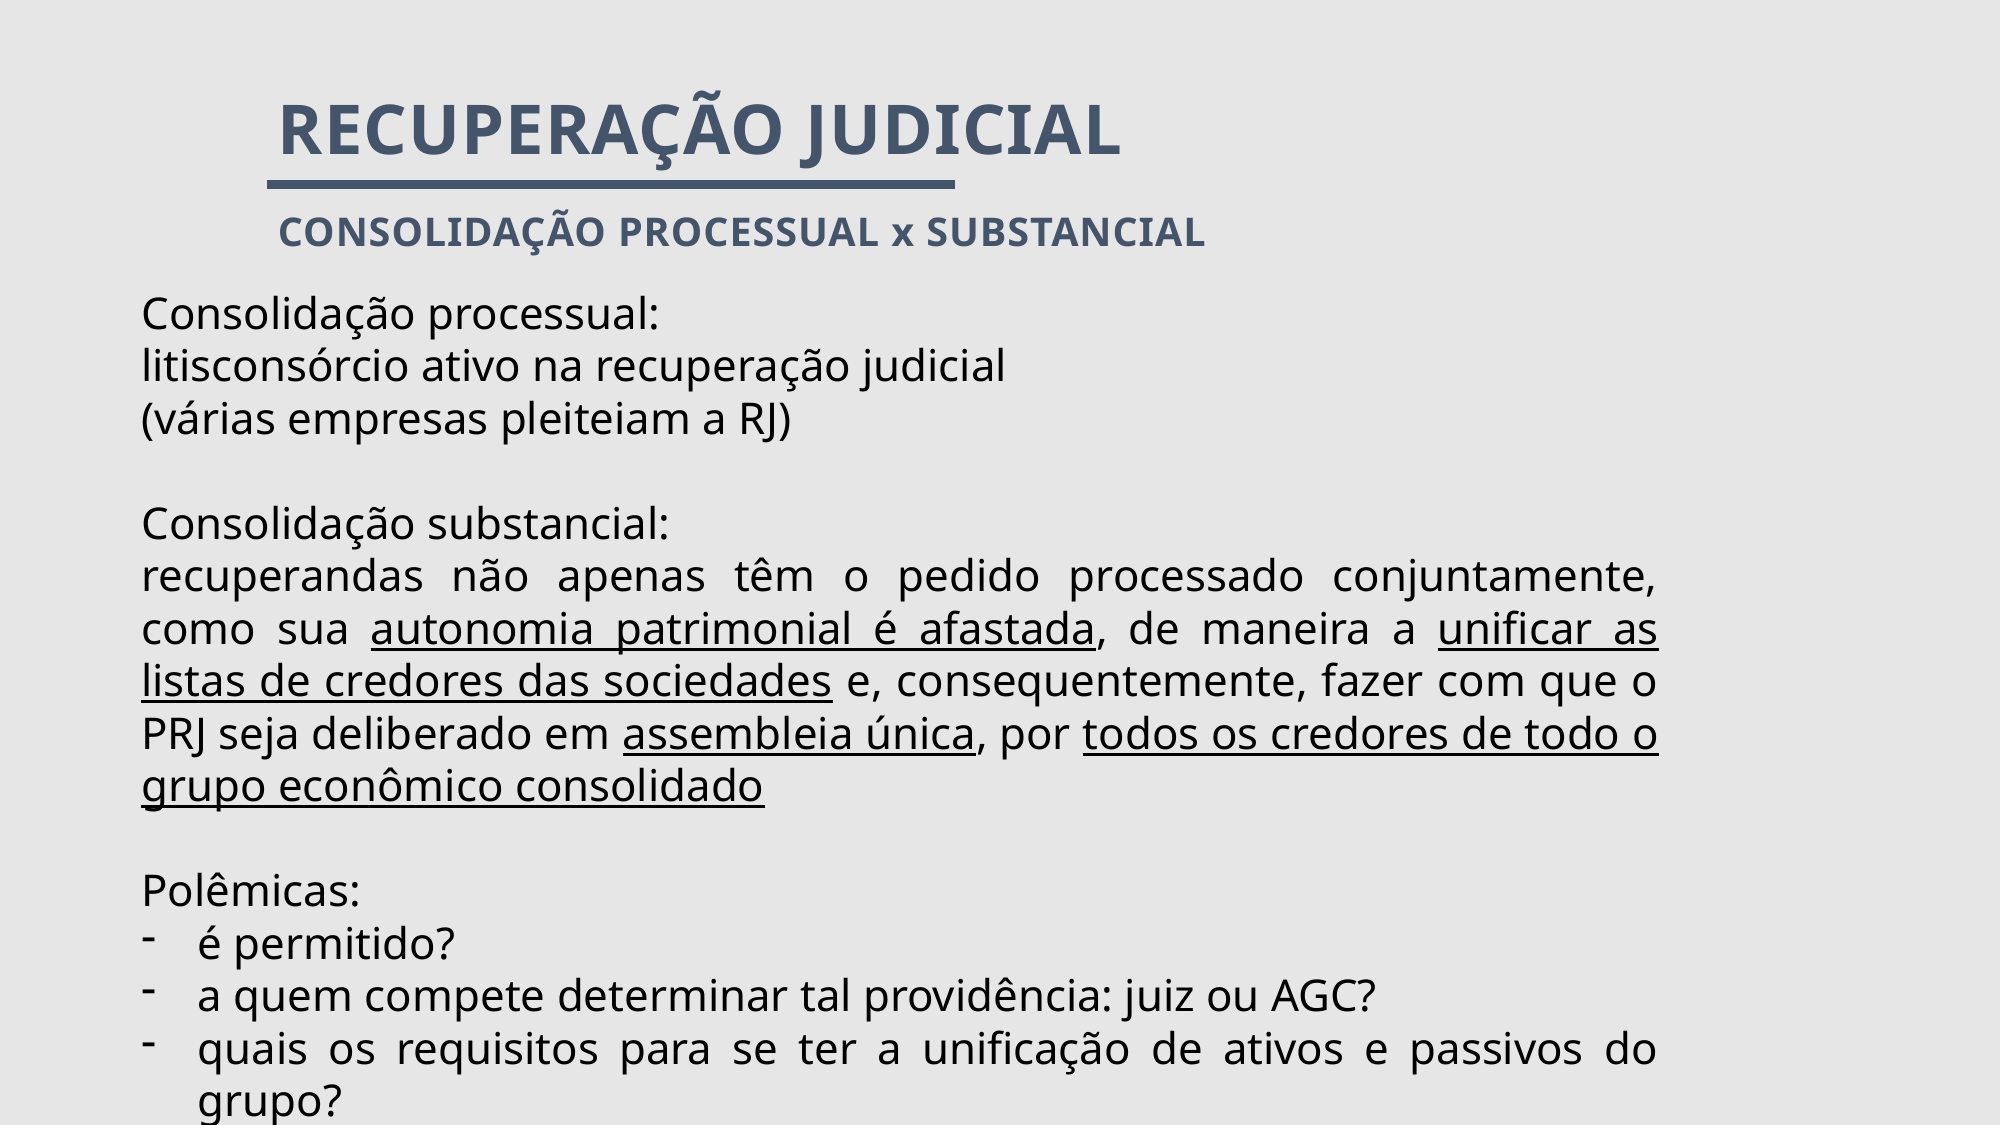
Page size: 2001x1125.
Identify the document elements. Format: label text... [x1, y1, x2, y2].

text_box Consolidação processual: litisconsórcio ativo na recuperação judicial (várias empresas pleiteiam a RJ) Consolidação substancial: recuperandas não apenas têm o pedido processado conjuntamente, como sua autonomia patrimonial é afastada, de maneira a unificar as listas de credores das sociedades e, consequentemente, fazer com que o PRJ seja deliberado em assembleia única, por todos os credores de todo o grupo econômico consolidado Polêmicas: é permitido? a quem compete determinar tal providência: juiz ou AGC? quais os requisitos para se ter a unificação de ativos e passivos do grupo? [126, 278, 1674, 1125]
text_box RECUPERAÇÃO JUDICIAL [263, 78, 1765, 176]
text_box CONSOLIDAÇÃO PROCESSUAL x SUBSTANCIAL [263, 199, 1363, 262]
